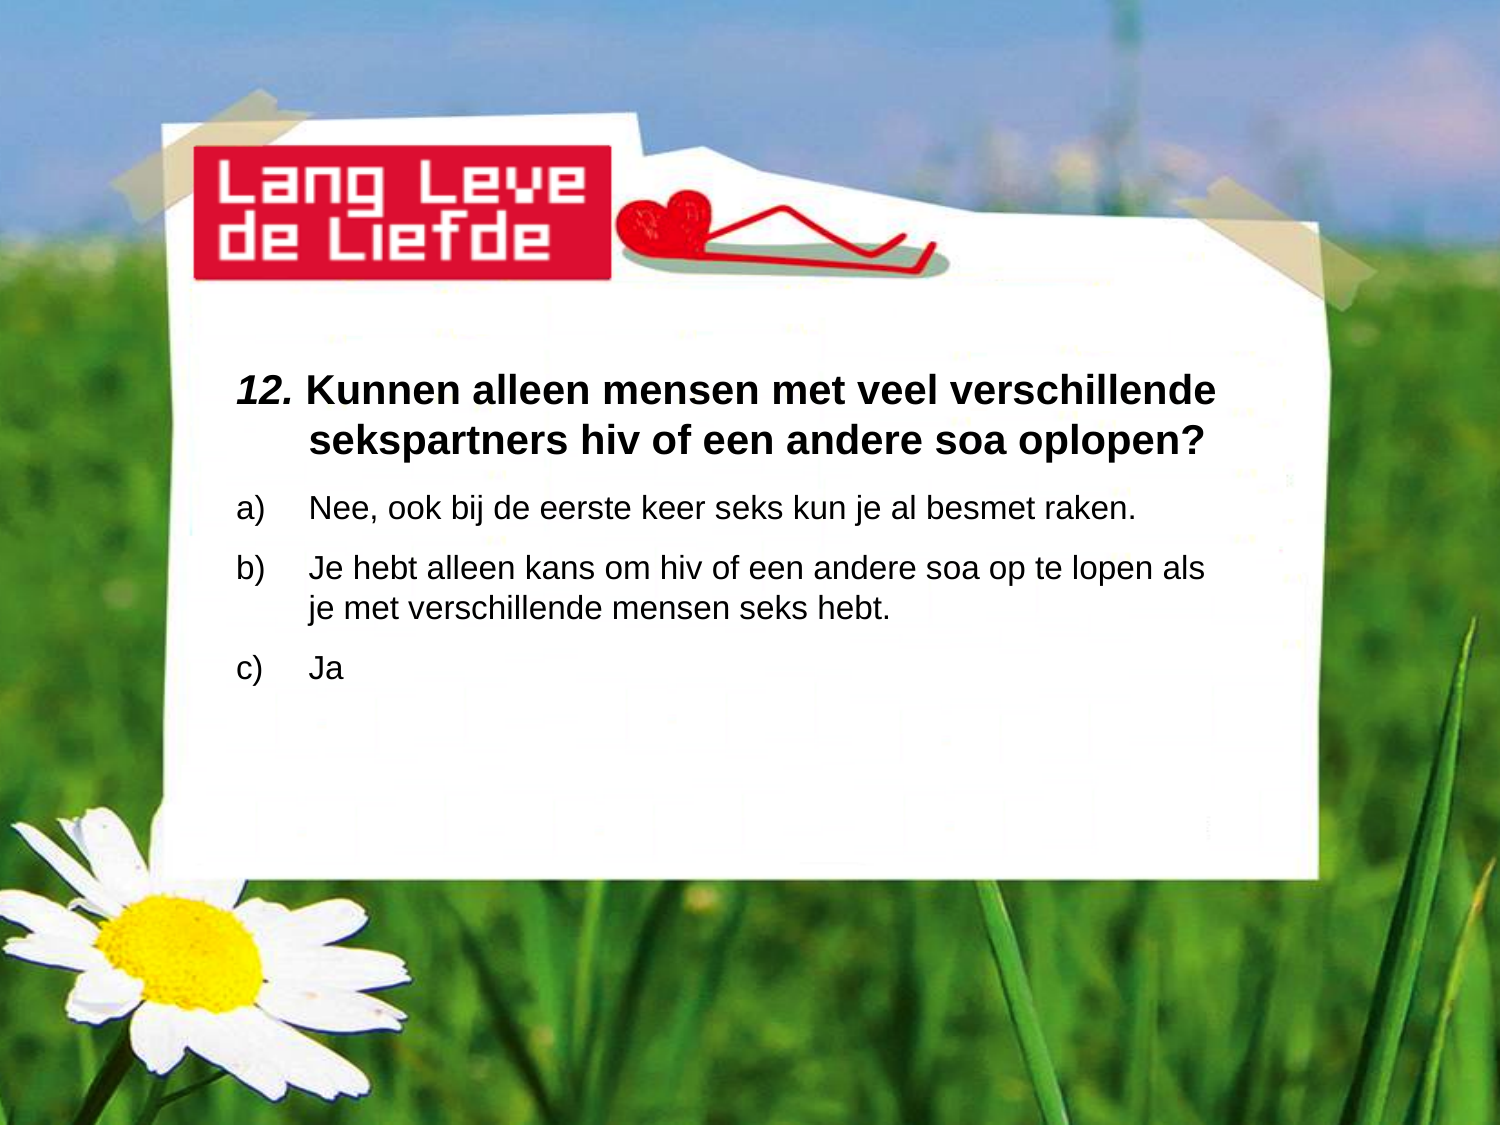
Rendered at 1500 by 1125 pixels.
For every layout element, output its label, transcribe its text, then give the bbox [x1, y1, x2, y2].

title [738, 189, 1314, 378]
list 12. Kunnen alleen mensen met veel verschillende sekspartners hiv of een andere soa oplopen? Nee, ook bij de eerste keer seks kun je al besmet raken. Je hebt alleen kans om hiv of een andere soa op te lopen als je met verschillende mensen seks hebt. Ja [220, 355, 1247, 875]
picture [0, 0, 1500, 1125]
